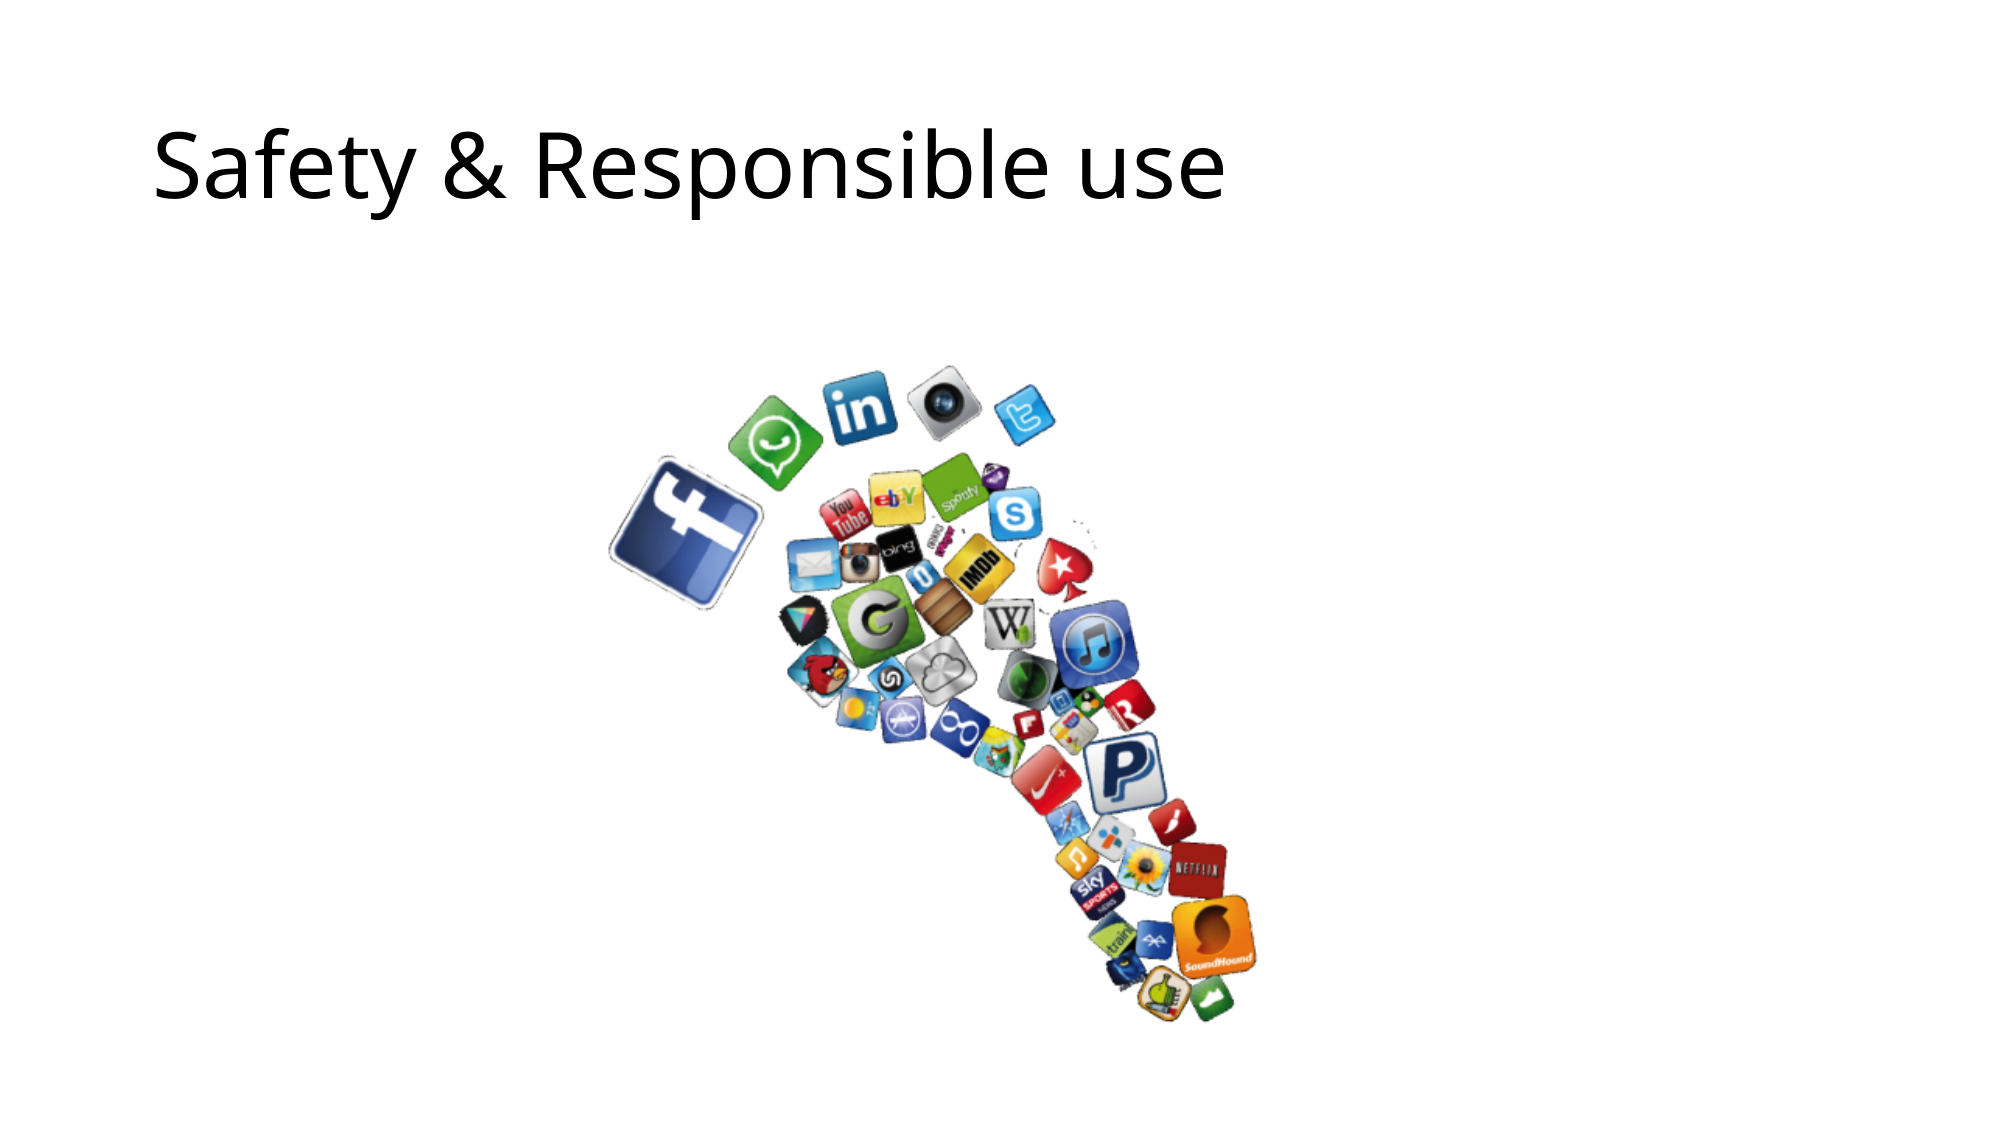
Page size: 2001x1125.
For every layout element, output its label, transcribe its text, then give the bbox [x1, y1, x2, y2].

picture [545, 240, 1455, 1048]
title Safety & Responsible use [137, 59, 1863, 278]
